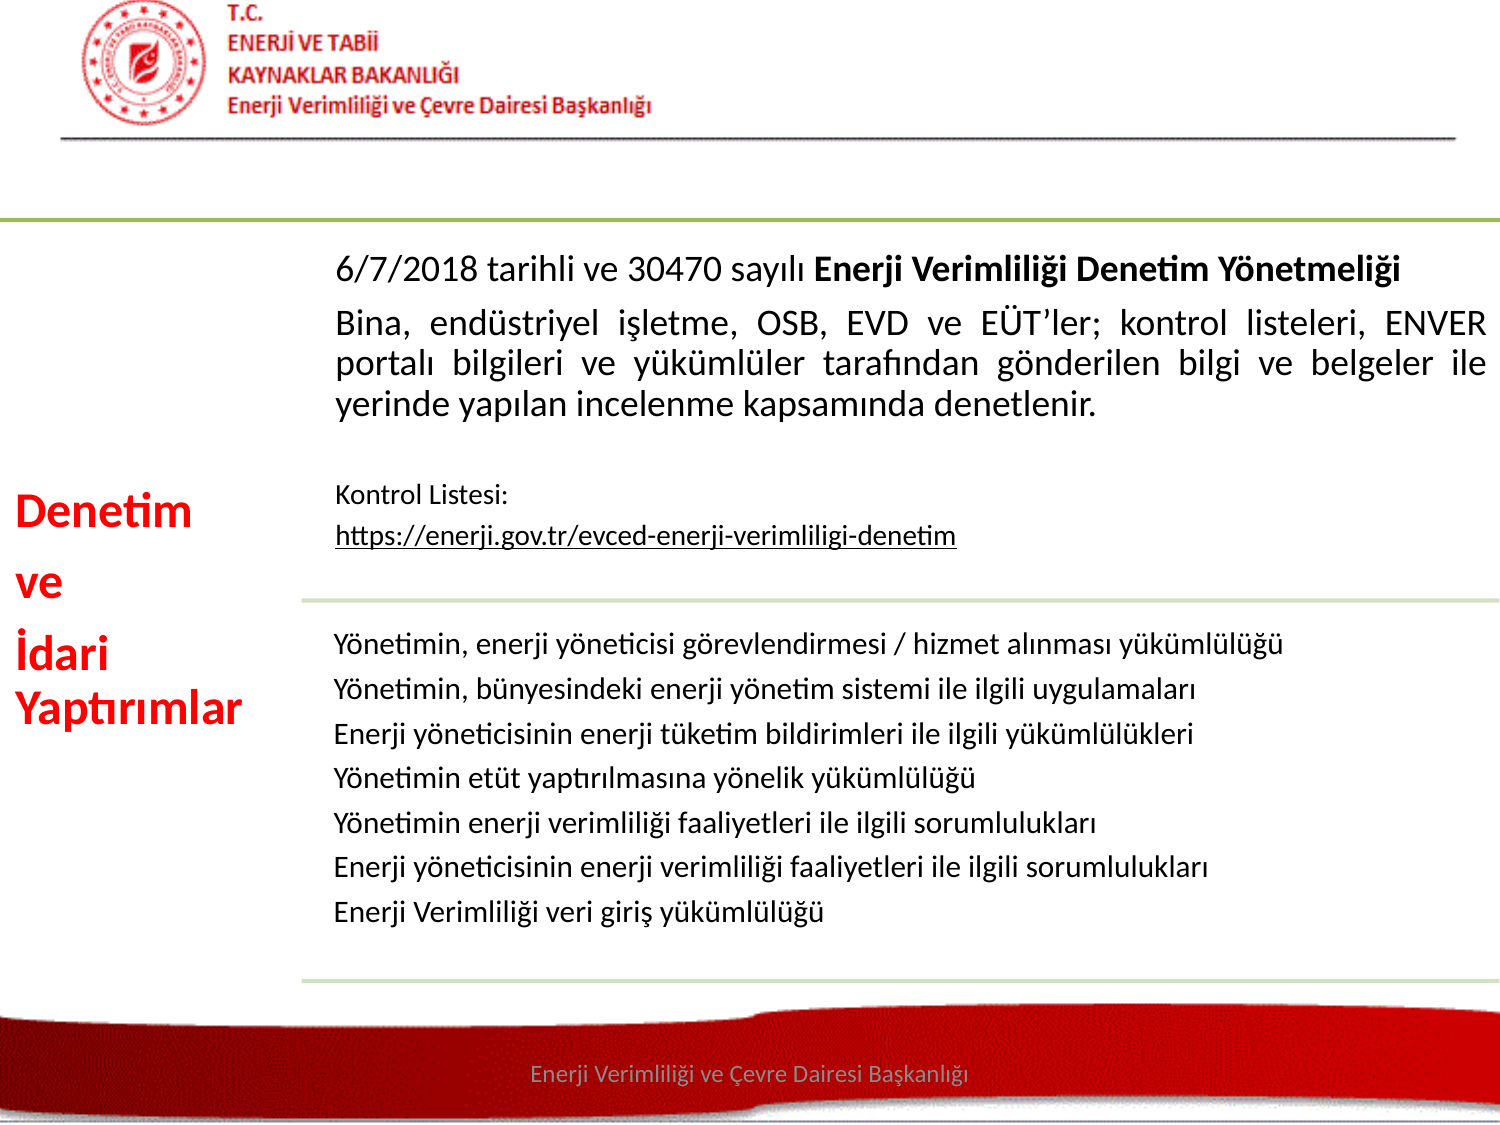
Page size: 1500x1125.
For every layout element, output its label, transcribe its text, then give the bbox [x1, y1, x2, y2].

picture [0, 0, 1500, 217]
footer Enerji Verimliliği ve Çevre Dairesi Başkanlığı [512, 1042, 988, 1103]
picture [0, 1000, 1500, 1125]
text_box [0, 219, 1500, 1000]
